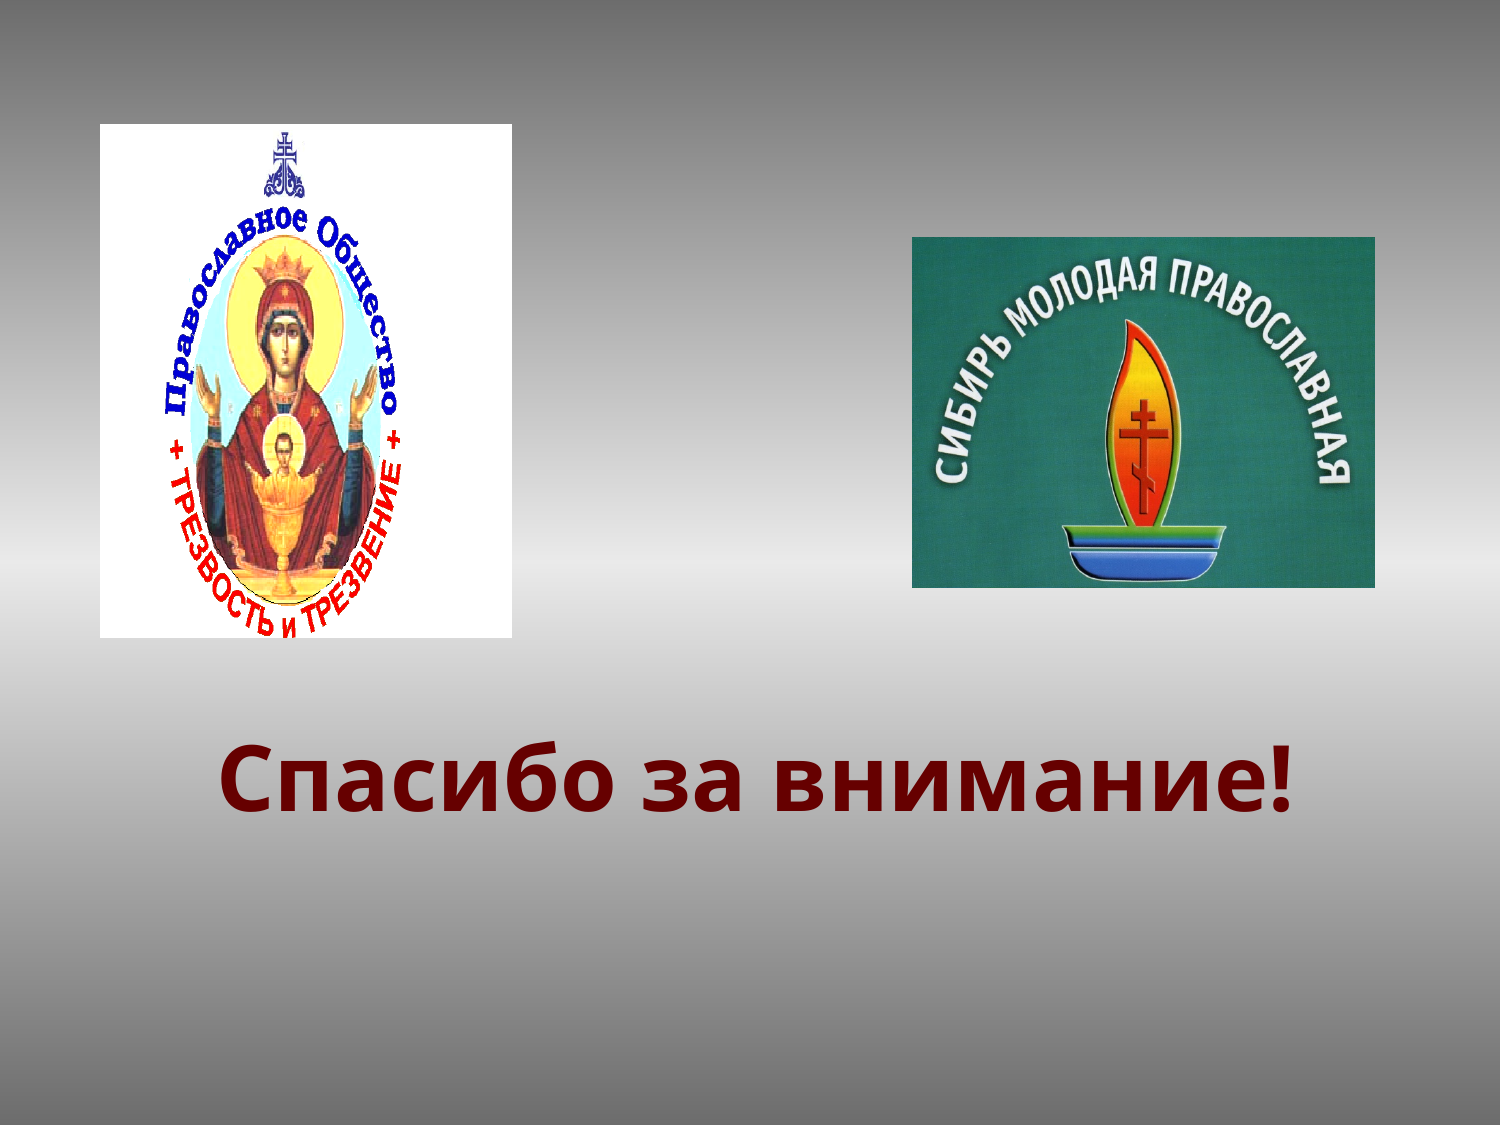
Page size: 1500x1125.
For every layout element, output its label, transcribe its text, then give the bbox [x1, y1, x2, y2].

title Спасибо за внимание! [124, 674, 1388, 838]
picture [912, 237, 1376, 588]
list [100, 124, 512, 638]
